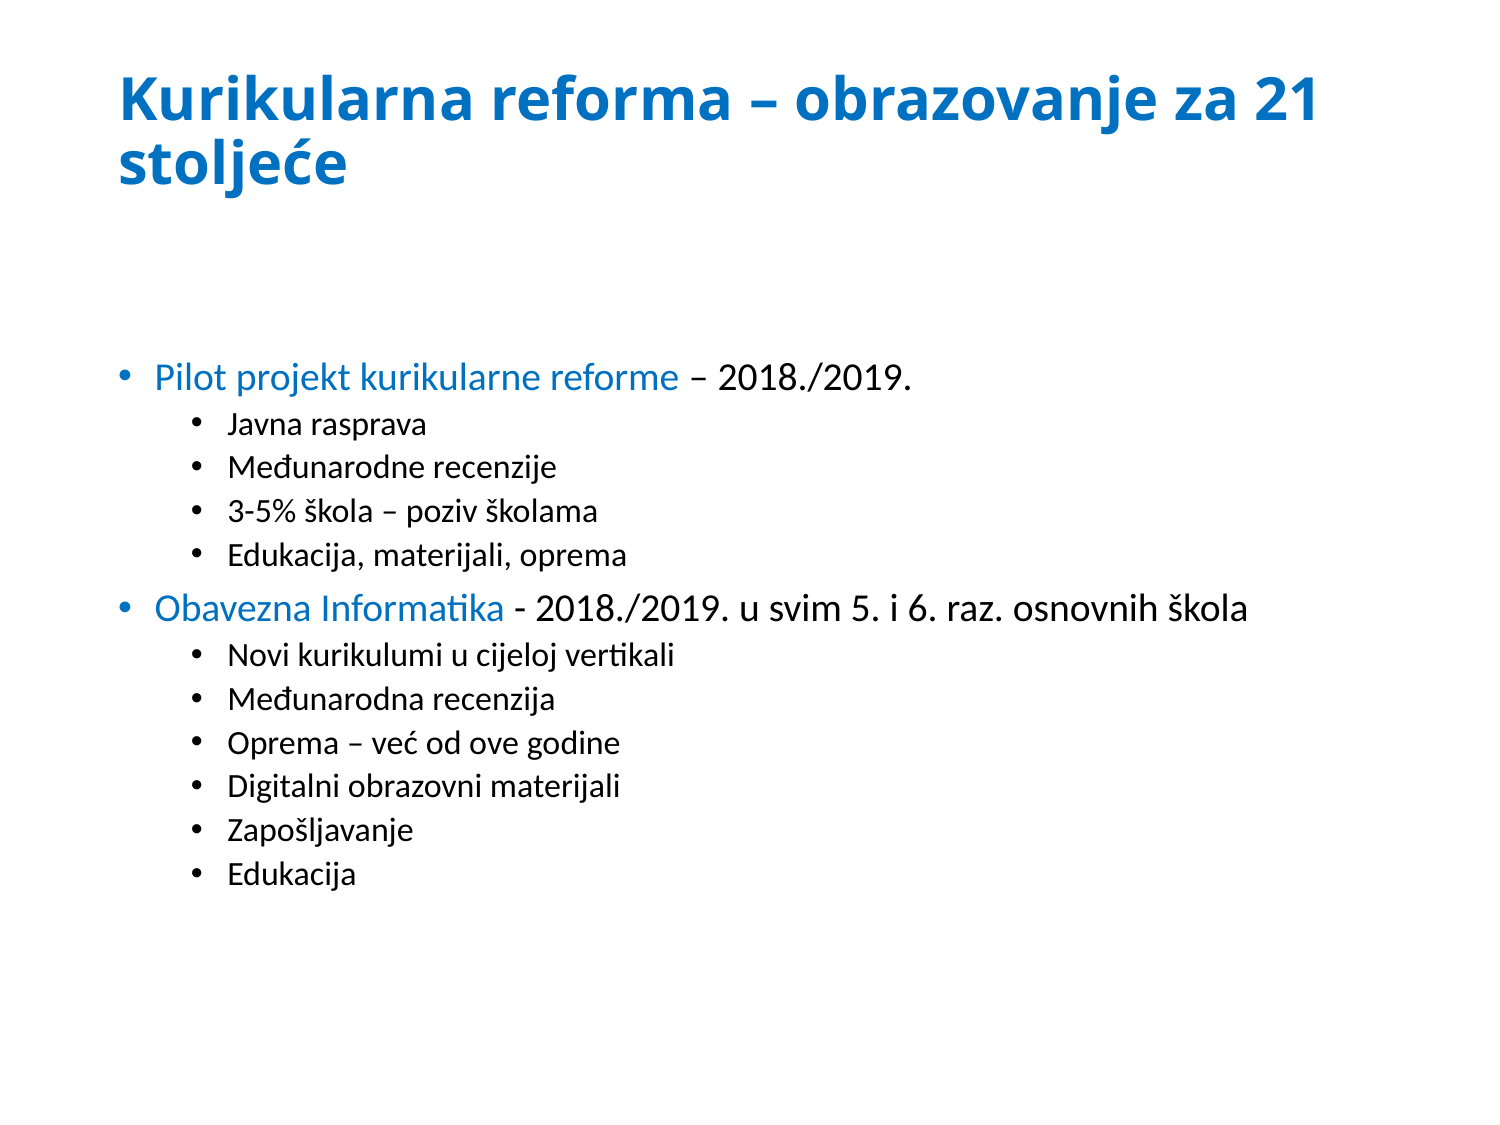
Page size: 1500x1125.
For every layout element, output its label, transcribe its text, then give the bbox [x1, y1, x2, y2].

list Pilot projekt kurikularne reforme – 2018./2019. Javna rasprava Međunarodne recenzije 3-5% škola – poziv školama Edukacija, materijali, oprema Obavezna Informatika - 2018./2019. u svim 5. i 6. raz. osnovnih škola Novi kurikulumi u cijeloj vertikali Međunarodna recenzija Oprema – već od ove godine Digitalni obrazovni materijali Zapošljavanje Edukacija [103, 348, 1397, 901]
title Kurikularna reforma – obrazovanje za 21 stoljeće [103, 59, 1397, 278]
